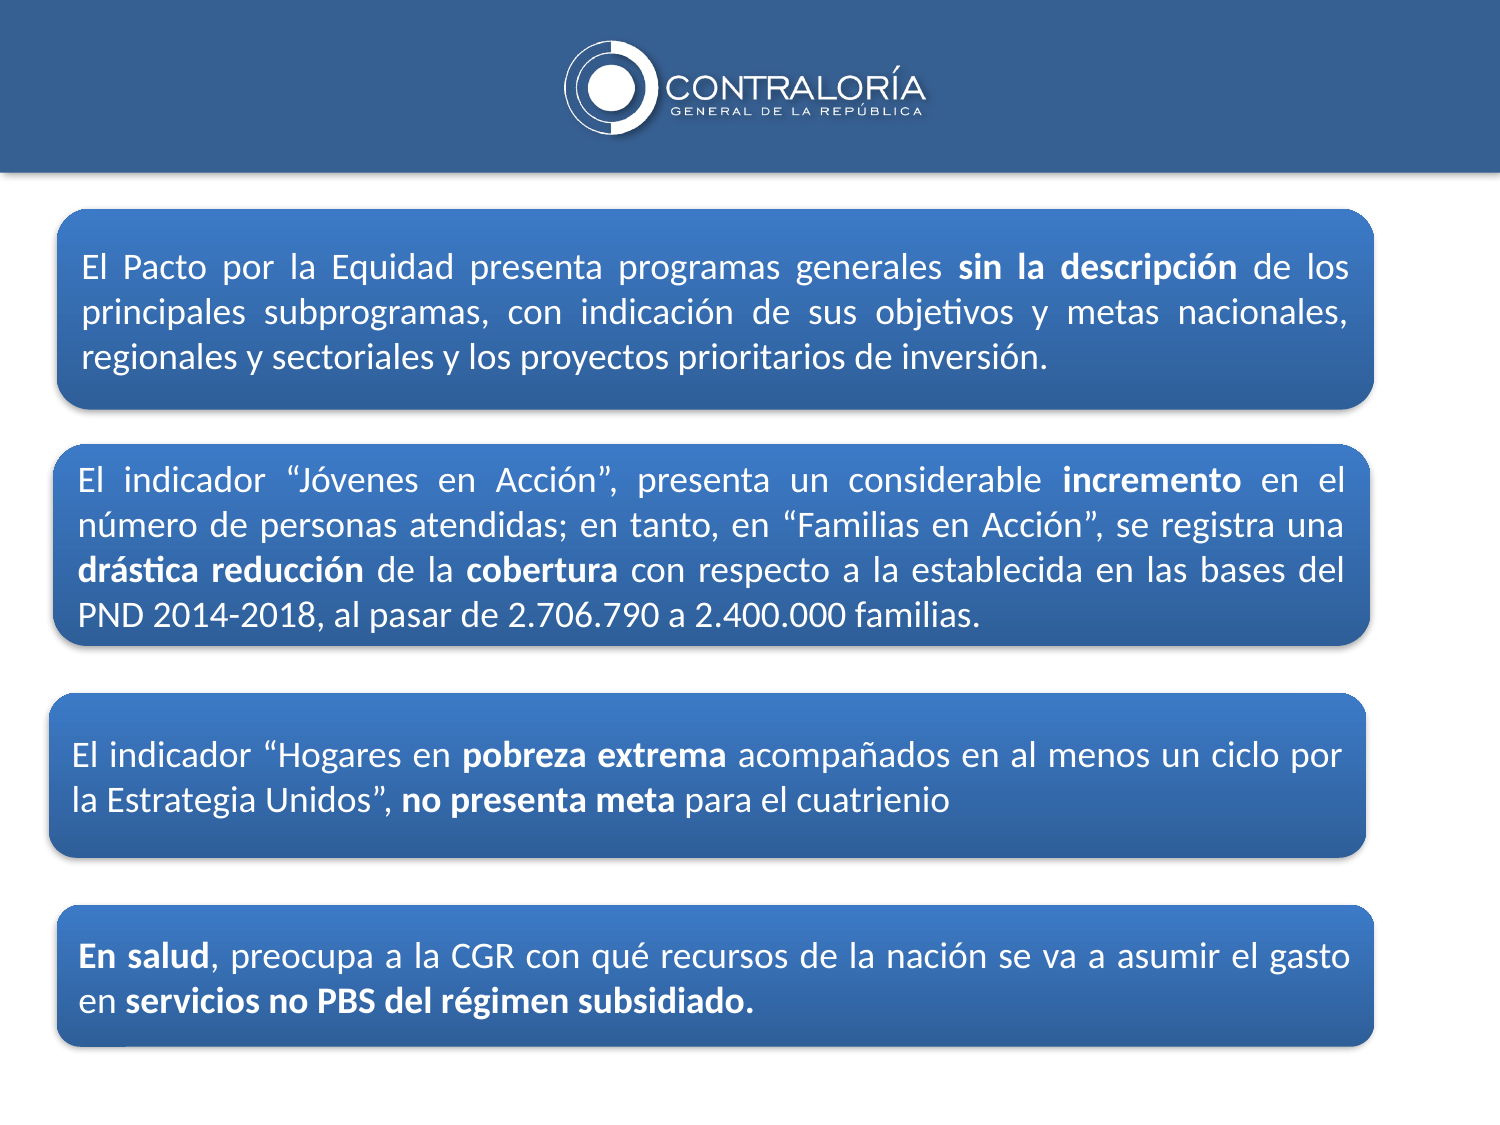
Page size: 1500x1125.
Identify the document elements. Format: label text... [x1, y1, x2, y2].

text_box El indicador “Jóvenes en Acción”, presenta un considerable incremento en el número de personas atendidas; en tanto, en “Familias en Acción”, se registra una drástica reducción de la cobertura con respecto a la establecida en las bases del PND 2014-2018, al pasar de 2.706.790 a 2.400.000 familias. [53, 444, 1371, 646]
text_box En salud, preocupa a la CGR con qué recursos de la nación se va a asumir el gasto en servicios no PBS del régimen subsidiado. [56, 905, 1375, 1047]
text_box El Pacto por la Equidad presenta programas generales sin la descripción de los principales subprogramas, con indicación de sus objetivos y metas nacionales, regionales y sectoriales y los proyectos prioritarios de inversión. [56, 208, 1375, 410]
text_box El indicador “Hogares en pobreza extrema acompañados en al menos un ciclo por la Estrategia Unidos”, no presenta meta para el cuatrienio [48, 693, 1367, 858]
picture [551, 27, 939, 149]
